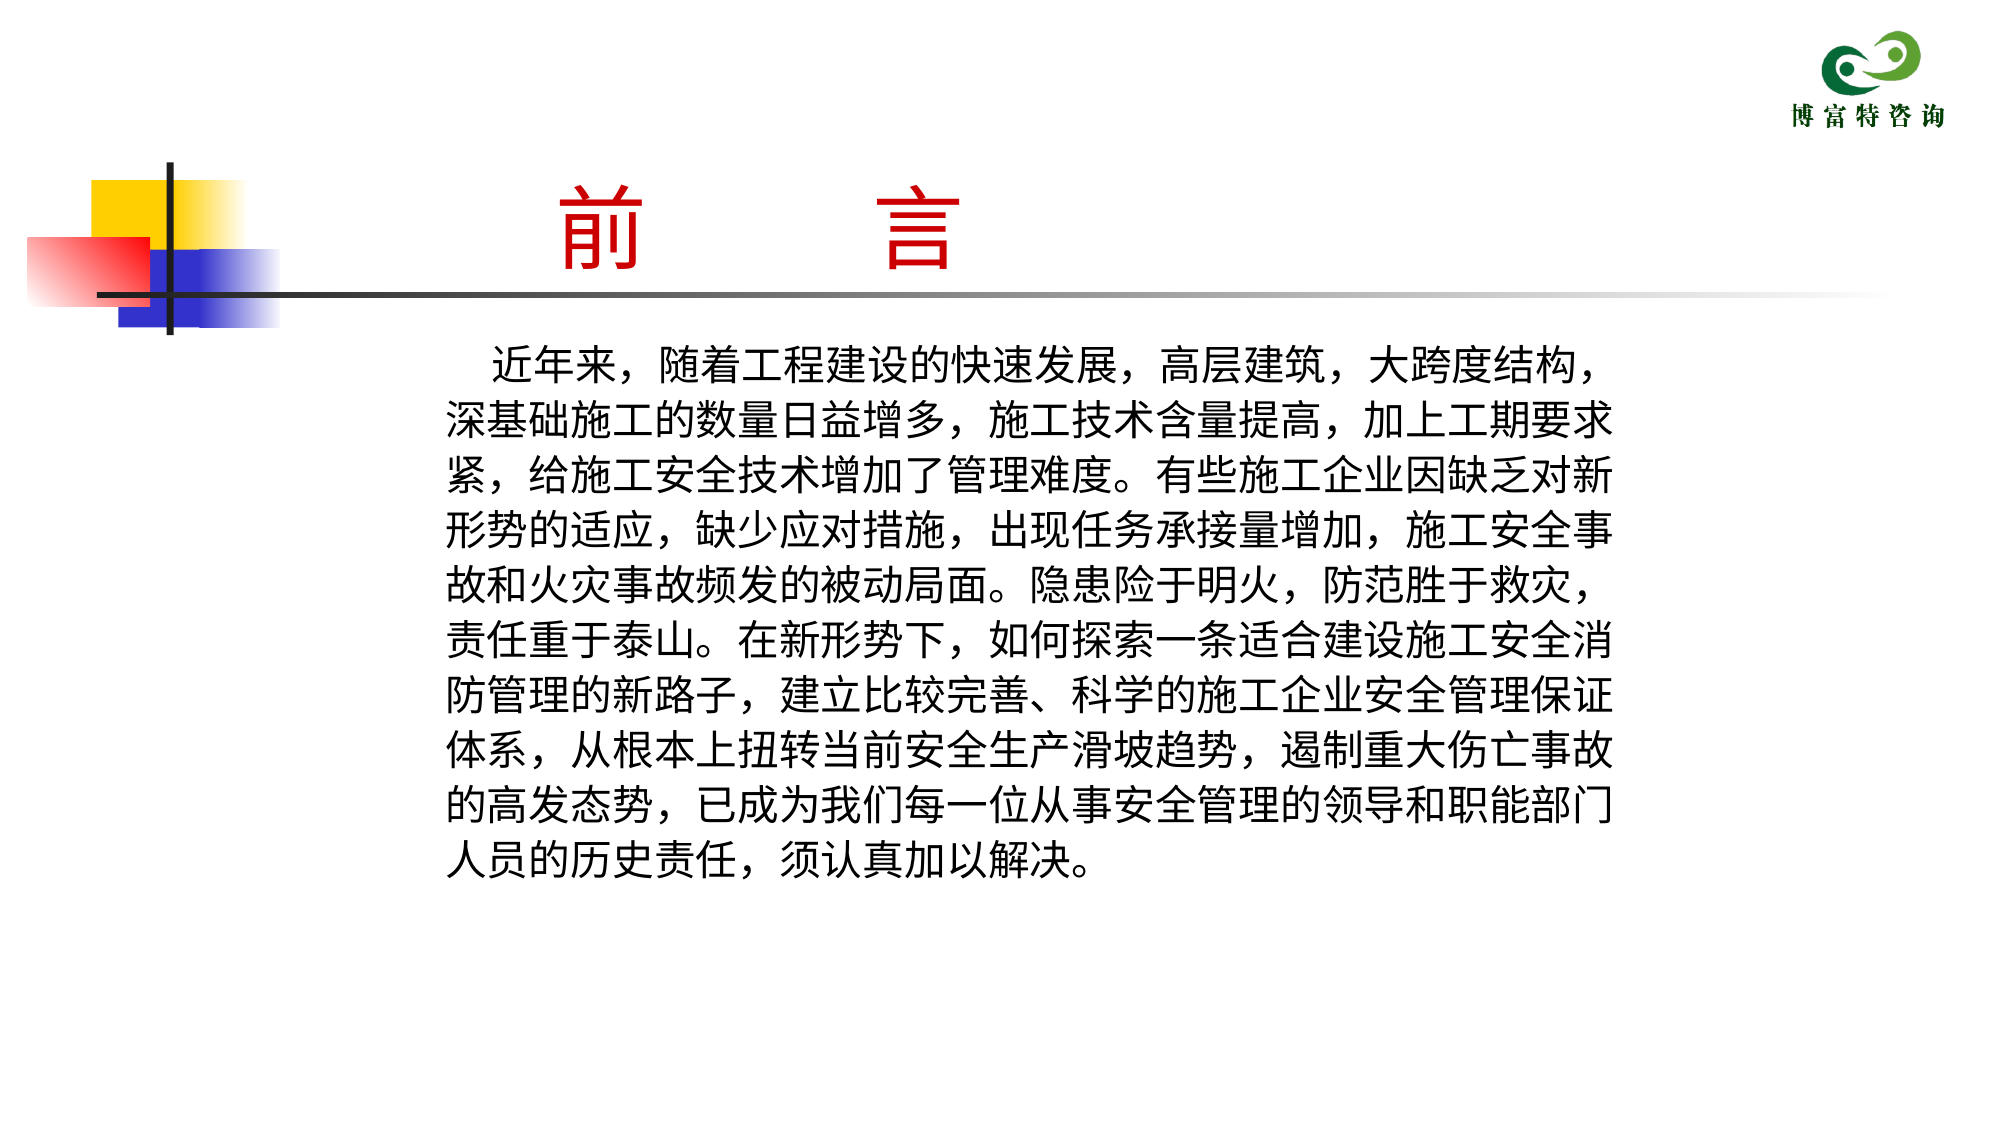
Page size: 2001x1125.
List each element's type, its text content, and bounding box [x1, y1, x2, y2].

picture [1772, 30, 1969, 131]
list 近年来，随着工程建设的快速发展，高层建筑，大跨度结构，深基础施工的数量日益增多，施工技术含量提高，加上工期要求紧，给施工安全技术增加了管理难度。有些施工企业因缺乏对新形势的适应，缺少应对措施，出现任务承接量增加，施工安全事故和火灾事故频发的被动局面。隐患险于明火，防范胜于救灾，责任重于泰山。在新形势下，如何探索一条适合建设施工安全消防管理的新路子，建立比较完善、科学的施工企业安全管理保证体系，从根本上扭转当前安全生产滑坡趋势，遏制重大伤亡事故的高发态势，已成为我们每一位从事安全管理的领导和职能部门人员的历史责任，须认真加以解决。 [373, 326, 1661, 995]
title 前 言 [251, 101, 1957, 289]
